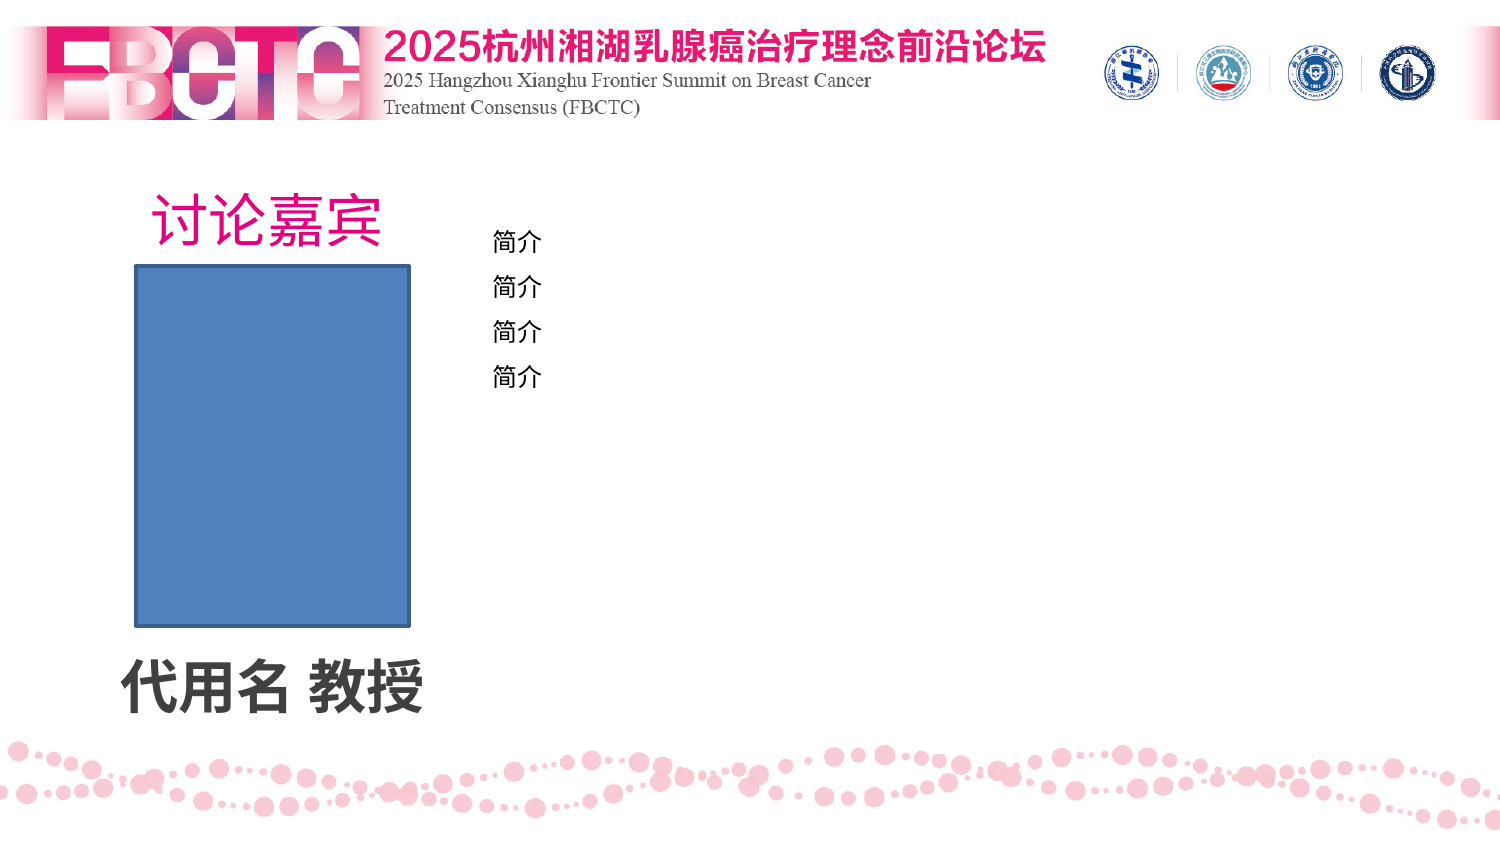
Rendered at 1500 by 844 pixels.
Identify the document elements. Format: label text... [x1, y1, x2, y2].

text_box [134, 264, 411, 628]
text_box 简介 简介 简介 简介 [478, 204, 1412, 578]
text_box 讨论嘉宾 [38, 176, 497, 262]
text_box 代用名 教授 [43, 643, 502, 728]
picture [0, 0, 1500, 844]
